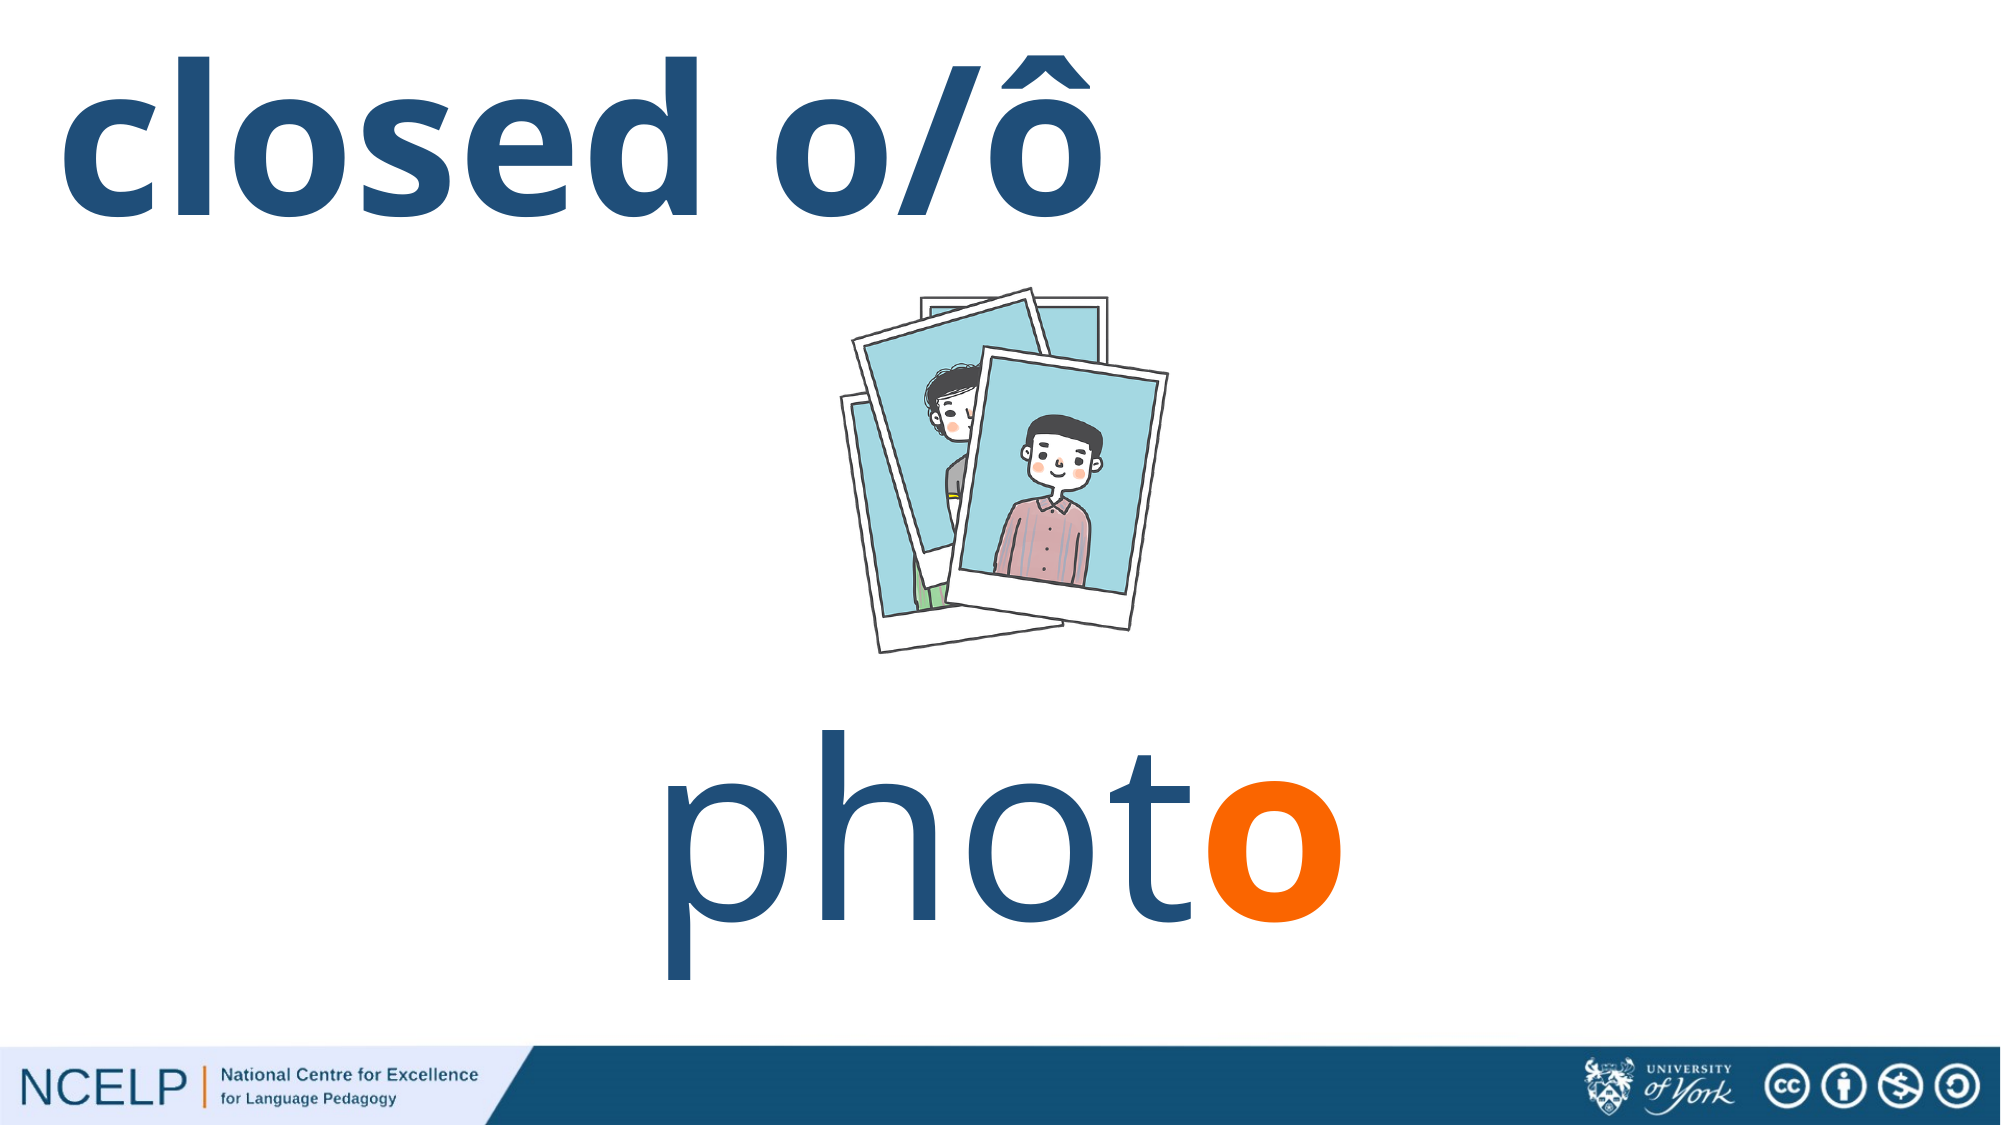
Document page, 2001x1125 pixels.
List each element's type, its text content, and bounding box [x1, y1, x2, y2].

picture [0, 0, 2001, 1125]
text_box photo [632, 663, 1368, 978]
title closed o/ô [0, 0, 1167, 338]
